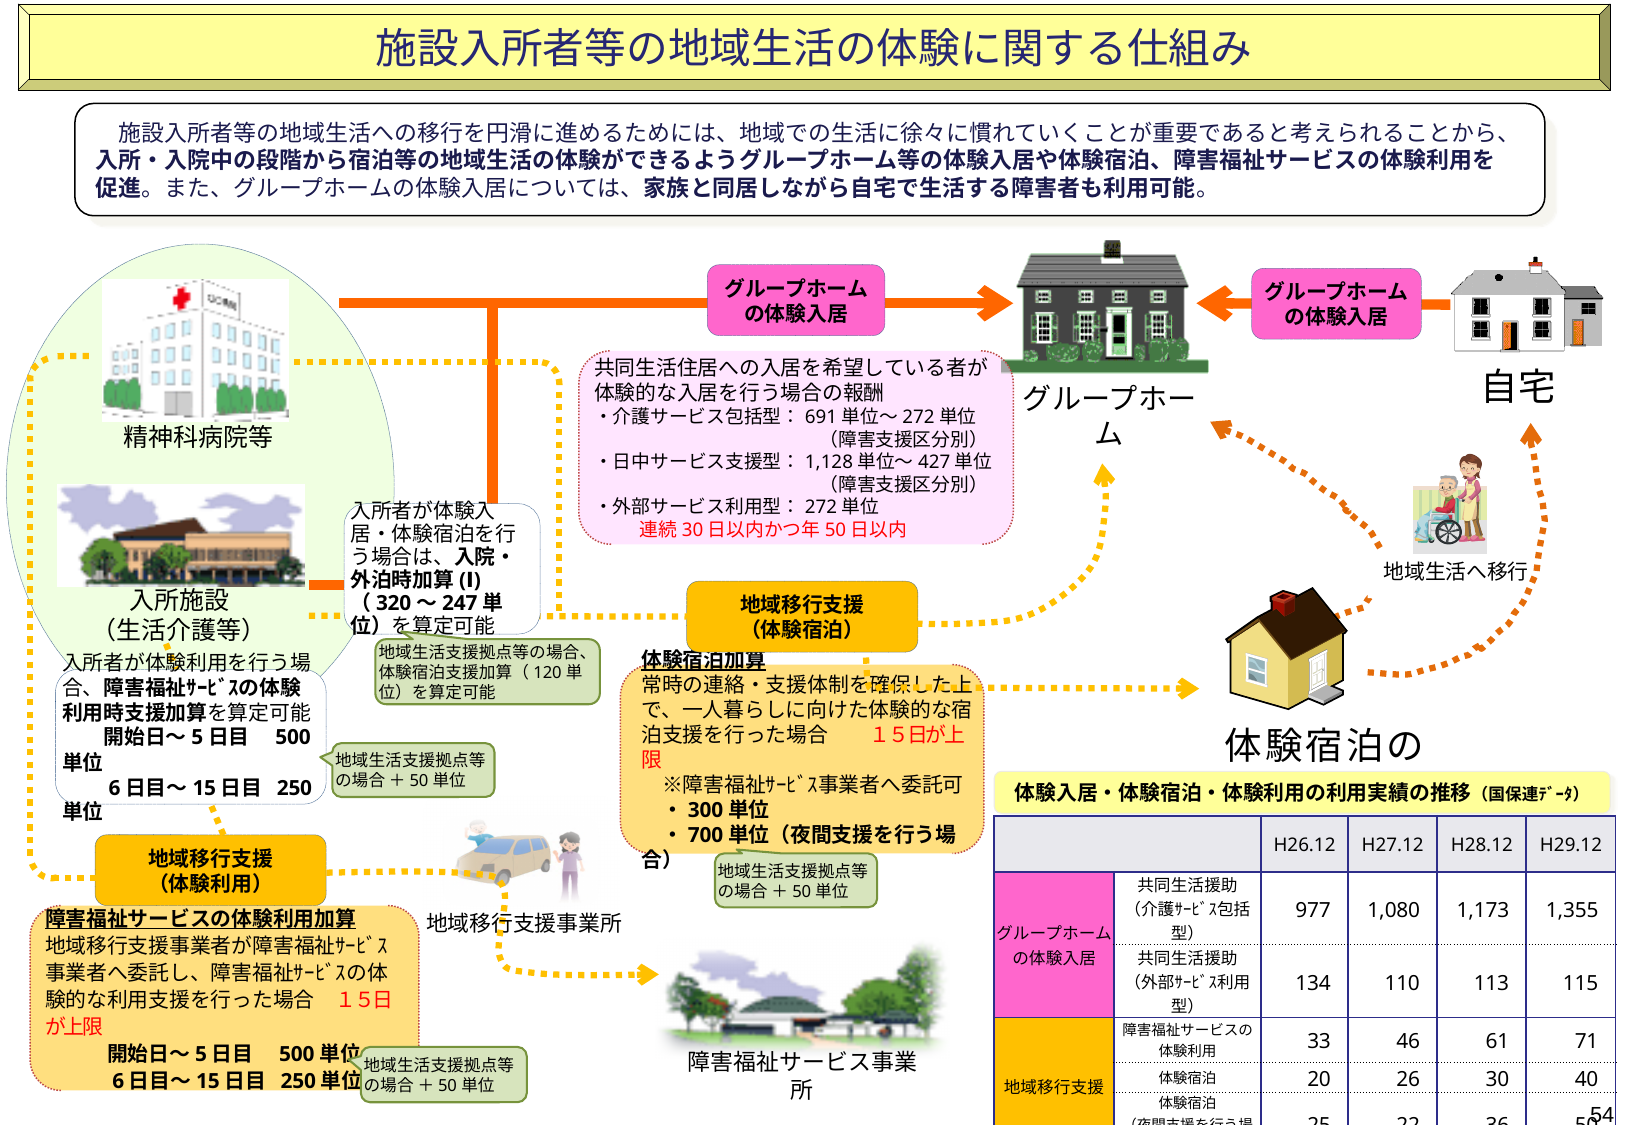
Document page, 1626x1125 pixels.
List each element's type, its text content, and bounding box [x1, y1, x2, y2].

text_box 入所施設 （生活介護等） [57, 594, 301, 644]
table_cell 61 [1438, 1018, 1525, 1062]
text_box 地域生活支援拠点等の場合 ＋50単位 [346, 1044, 529, 1105]
table_cell 1,355 [1527, 873, 1615, 945]
table_cell 体験宿泊 [1115, 1062, 1260, 1092]
table_header H26.12 [1262, 817, 1347, 871]
table_cell 特別支援教育における進路相談・教育相談の業務に従事する者 [20, 4, 1609, 14]
text_box グループホーム の体験入居 [1249, 314, 1424, 342]
text_box 障害福祉サービス事業所 [666, 1069, 939, 1091]
table_header H28.12 [1438, 817, 1525, 871]
text_box [540, 361, 561, 388]
text_box 地域移行支援 （体験利用） [92, 832, 329, 905]
text_box 体験入居・体験宿泊・体験利用の利用実績の推移（国保連ﾃﾞｰﾀ） [994, 771, 1611, 814]
table_cell 50 [1527, 1092, 1615, 1125]
text_box [183, 593, 356, 676]
text_box 入所者が体験入居・体験宿泊を行う場合は、入院・外泊時加算(Ⅰ)（320～247単位）を算定可能 [342, 501, 543, 614]
picture [102, 279, 289, 422]
text_box 地域生活支援拠点等の場合 ＋50単位 [318, 741, 497, 800]
picture [1000, 239, 1210, 375]
table_header [995, 817, 1260, 871]
text_box 精神科病院等 [83, 414, 301, 481]
text_box 体験宿泊加算 常時の連絡・支援体制を確保した上で、一人暮らしに向けた体験的な宿泊支援を行った場合 １５日が上限 ※障害福祉ｻｰﾋﾞｽ事業者へ委託可 ・300単位 ・700単位（夜間支援を行う場合） [619, 663, 985, 855]
table_cell [309, 617, 346, 623]
table_cell 113 [1438, 945, 1525, 1017]
table_cell 36 [1438, 1092, 1525, 1125]
text_box [853, 463, 1112, 625]
slide_number 54 [1616, 1093, 1625, 1125]
table_cell 地域移行支援 [995, 1018, 1113, 1125]
table_cell 977 [1262, 873, 1347, 945]
text_box 地域生活へ移行 [1367, 550, 1439, 599]
table_cell 20 [1262, 1062, 1347, 1092]
text_box 共同生活住居への入居を希望している者が体験的な入居を行う場合の報酬 ・介護サービス包括型：691単位～272単位 （障害支援区分別） ・日中サービス支援型：1,128単位～427単位 （障害支援区分別） ・外部サービス利用型：272単位 連続30日以内かつ年50日以内 [578, 350, 1015, 546]
table_cell 共同生活援助 （介護ｻｰﾋﾞｽ包括型） [1115, 873, 1260, 945]
picture [1450, 256, 1605, 353]
text_box [313, 870, 435, 909]
text_box 入所者が体験利用を行う場合、障害福祉ｻｰﾋﾞｽの体験利用時支援加算を算定可能 開始日～5日目 500単位 6日目～15日目 250単位 [53, 667, 329, 807]
text_box グループホーム の体験入居 [705, 312, 887, 338]
table_header H29.12 [1527, 817, 1615, 871]
table_cell [289, 283, 293, 414]
table_cell 46 [1349, 1018, 1436, 1062]
picture [1412, 453, 1488, 554]
text_box 地域生活支援拠点等の場合、体験宿泊支援加算（120単位）を算定可能 [373, 629, 602, 707]
text_box 体験宿泊の場 [1209, 714, 1440, 771]
table_cell 115 [1527, 945, 1615, 1017]
table_cell 25 [1262, 1092, 1347, 1125]
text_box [165, 643, 182, 682]
table_cell 体験宿泊 （夜間支援を行う場合） [1115, 1092, 1260, 1125]
table_cell サービス提供プロセスの管理に関する演習 [342, 617, 542, 623]
table_cell グループホーム の体験入居 [995, 873, 1113, 1017]
table_cell 1,080 [1349, 873, 1436, 945]
table_cell 71 [1527, 1018, 1615, 1062]
text_box グループホーム の体験入居 [705, 262, 887, 302]
text_box [31, 855, 57, 879]
text_box [1367, 422, 1546, 676]
picture [440, 814, 601, 908]
text_box 施設入所者等の地域生活への移行を円滑に進めるためには、地域での生活に徐々に慣れていくことが重要であると考えられることから、入所・入院中の段階から宿泊等の地域生活の体験ができるようグループホーム等の体験入居や体験宿泊、障害福祉サービスの体験利用を 促進。また、グループホームの体験入居については、家族と同居しながら自宅で生活する障害者も利用可能。 [74, 103, 1545, 216]
text_box 自宅 [1461, 361, 1576, 413]
text_box グループホーム [1014, 372, 1225, 423]
text_box 入所者が体験入居・体験宿泊を行う場合は、入院・外泊時加算(Ⅰ)（320～247単位）を算定可能 [346, 625, 539, 637]
picture [1224, 586, 1349, 711]
text_box 地域生活へ移行 [1526, 550, 1545, 599]
text_box [498, 956, 648, 976]
text_box グループホーム の体験入居 [1249, 266, 1424, 301]
text_box [1210, 421, 1382, 612]
table_cell 30 [1438, 1062, 1525, 1092]
table_cell 1,173 [1438, 873, 1525, 945]
text_box [865, 657, 1200, 696]
table_cell 共同生活援助 （外部ｻｰﾋﾞｽ利用型） [1115, 945, 1260, 1017]
table_cell 110 [1349, 945, 1436, 1017]
text_box 地域生活支援拠点等の場合 ＋50単位 [712, 847, 880, 910]
table_cell 40 [1527, 1062, 1615, 1092]
table_header H27.12 [1349, 817, 1436, 871]
picture [653, 936, 951, 1061]
picture [57, 484, 305, 588]
table_cell [301, 487, 309, 592]
text_box 地域移行支援 （体験宿泊） [684, 579, 920, 655]
text_box [4, 241, 397, 669]
table_cell 22 [1349, 1092, 1436, 1125]
table_cell 障害福祉サービスの 体験利用 [1115, 1018, 1260, 1062]
text_box 地域移行支援事業所 [441, 894, 608, 956]
text_box [29, 356, 56, 382]
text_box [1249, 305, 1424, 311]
table_cell 134 [1262, 945, 1347, 1017]
table_cell 26 [1349, 1062, 1436, 1092]
text_box 施設入所者等の地域生活の体験に関する仕組み [18, 3, 1611, 91]
table_cell 33 [1262, 1018, 1347, 1062]
text_box 障害福祉サービスの体験利用加算 地域移行支援事業者が障害福祉ｻｰﾋﾞｽ事業者へ委託し、障害福祉ｻｰﾋﾞｽの体験的な利用支援を行った場合 １５日が上限 開始日～5日目 500単位 6日目～15日目 250単位 [29, 904, 420, 1092]
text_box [210, 803, 224, 836]
